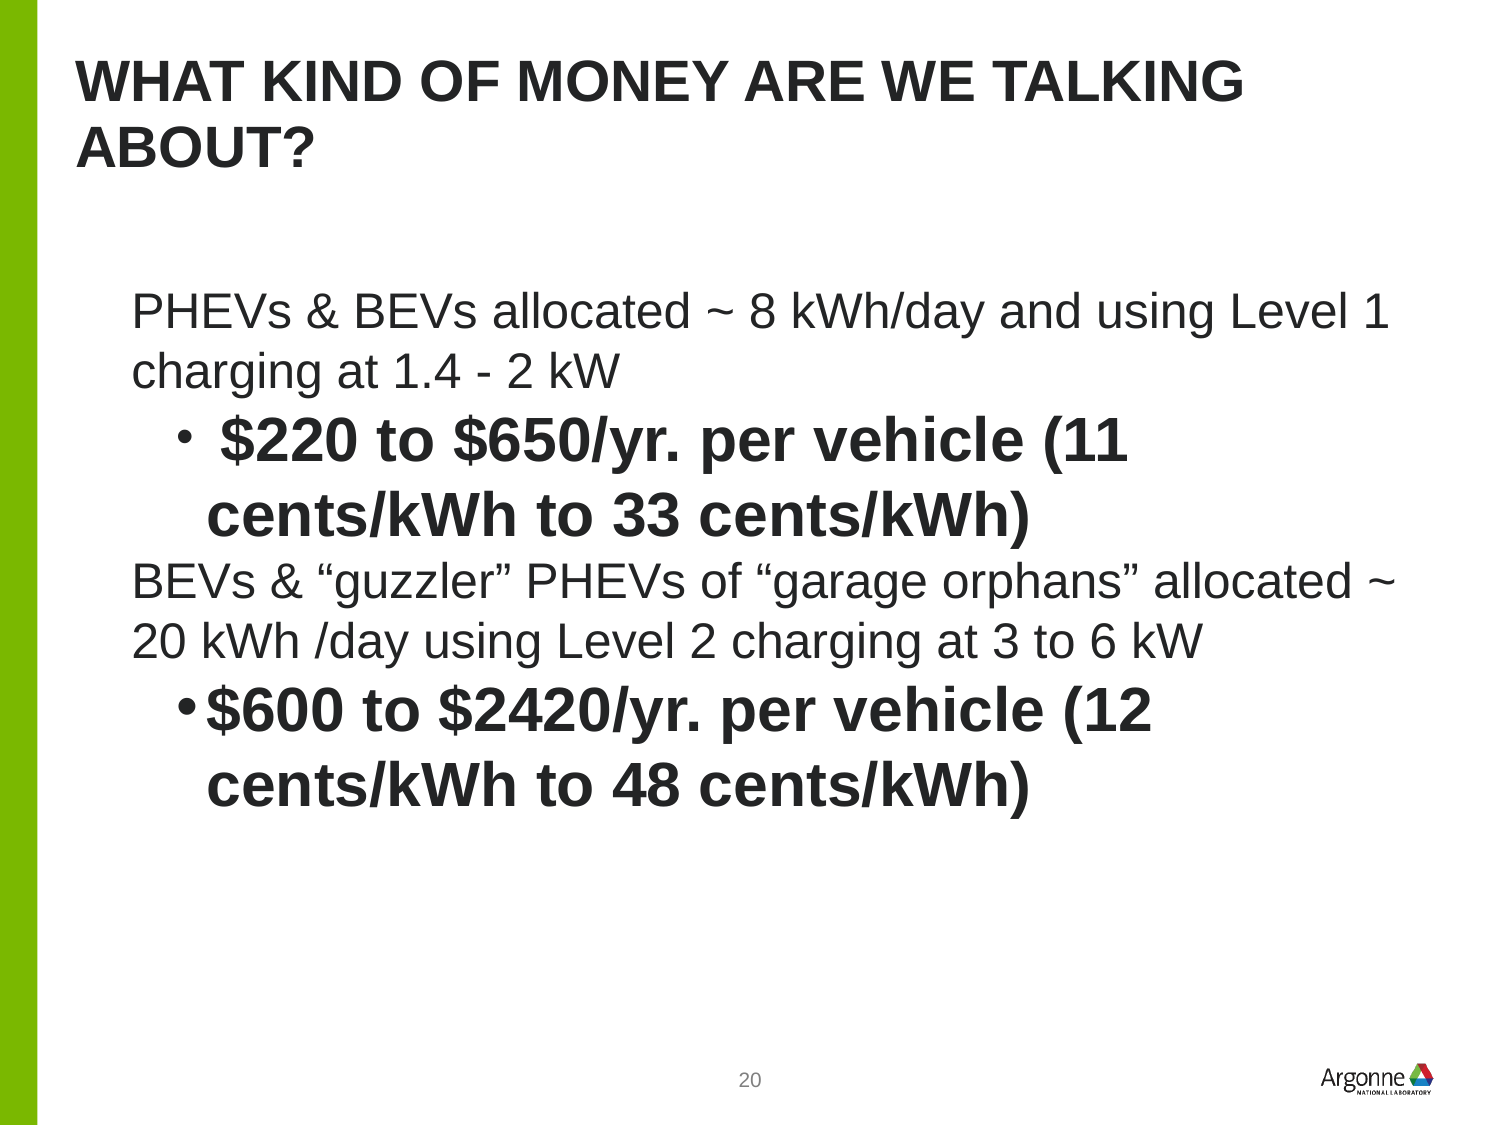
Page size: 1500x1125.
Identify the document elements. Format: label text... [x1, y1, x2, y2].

picture [1315, 1055, 1442, 1102]
slide_number 20 [712, 1061, 788, 1092]
title What kind of money are we talking about? [75, 45, 1449, 182]
list PHEVs & BEVs allocated ~ 8 kWh/day and using Level 1 charging at 1.4 - 2 kW $220 to $650/yr. per vehicle (11 cents/kWh to 33 cents/kWh) BEVs & “guzzler” PHEVs of “garage orphans” allocated ~ 20 kWh /day using Level 2 charging at 3 to 6 kW $600 to $2420/yr. per vehicle (12 cents/kWh to 48 cents/kWh) [75, 278, 1449, 1005]
